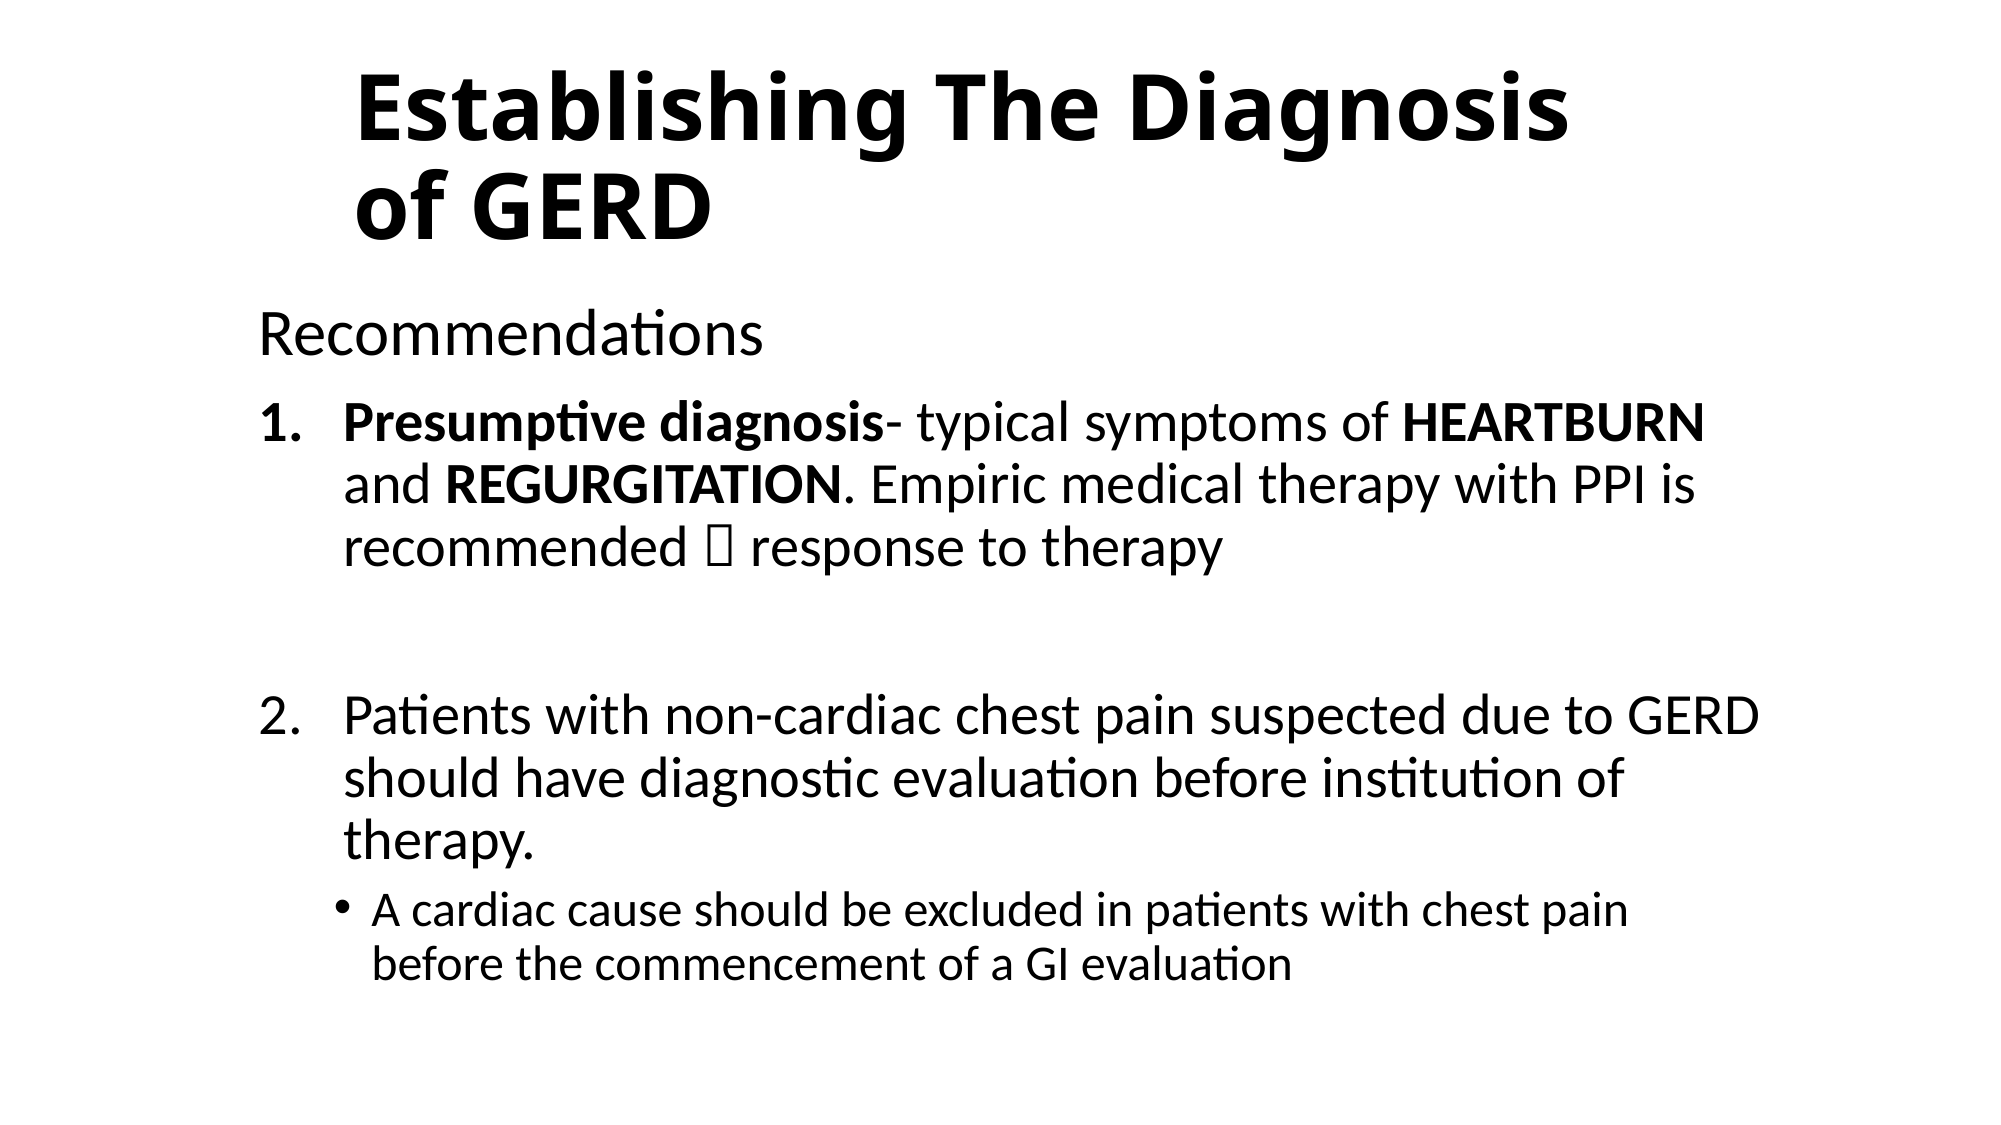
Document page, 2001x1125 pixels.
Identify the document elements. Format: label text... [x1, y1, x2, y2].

title Establishing The Diagnosis of GERD [338, 66, 1689, 254]
list Recommendations Presumptive diagnosis- typical symptoms of HEARTBURN and REGURGITATION. Empiric medical therapy with PPI is recommended  response to therapy Patients with non-cardiac chest pain suspected due to GERD should have diagnostic evaluation before institution of therapy. A cardiac cause should be excluded in patients with chest pain before the commencement of a GI evaluation [243, 290, 1783, 1018]
